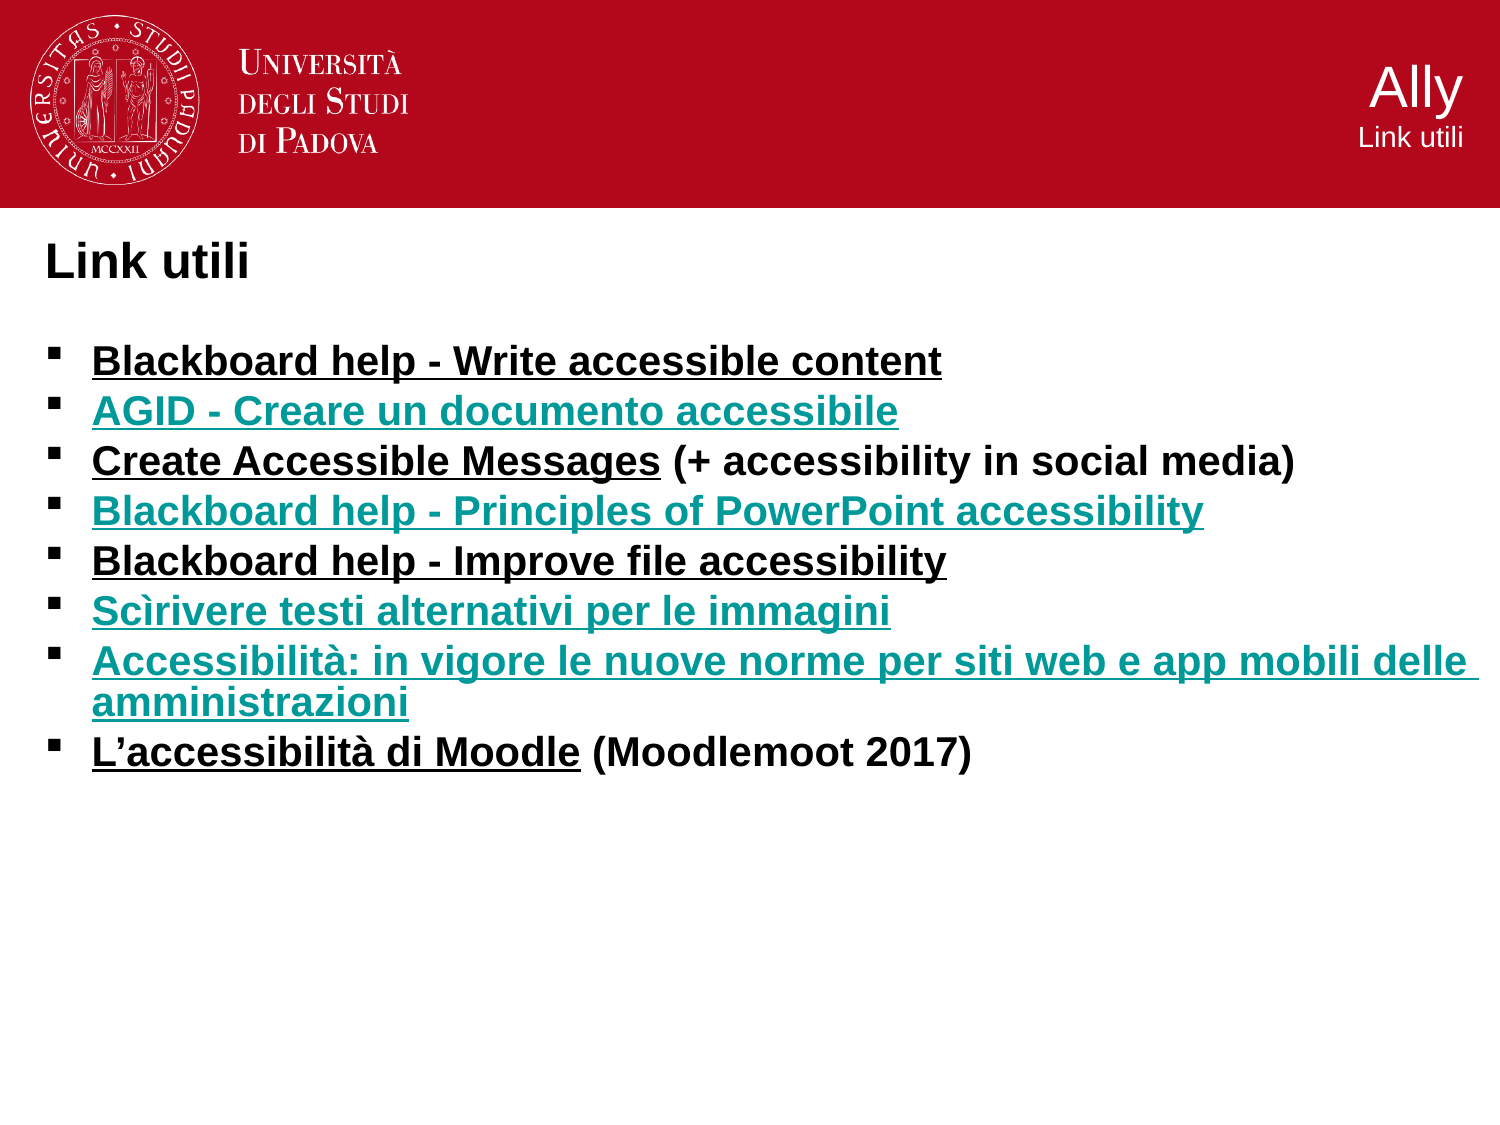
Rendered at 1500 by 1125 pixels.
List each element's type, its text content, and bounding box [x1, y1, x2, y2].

text_box [0, 0, 1500, 208]
text_box Link utili Blackboard help - Write accessible content AGID - Creare un documento accessibile Create Accessible Messages (+ accessibility in social media) Blackboard help - Principles of PowerPoint accessibility Blackboard help - Improve file accessibility Scìrivere testi alternativi per le immagini Accessibilità: in vigore le nuove norme per siti web e app mobili delle amministrazioni L’accessibilità di Moodle (Moodlemoot 2017) [29, 221, 1500, 931]
text_box Ally Link utili [1342, 41, 1479, 197]
picture [29, 15, 408, 185]
